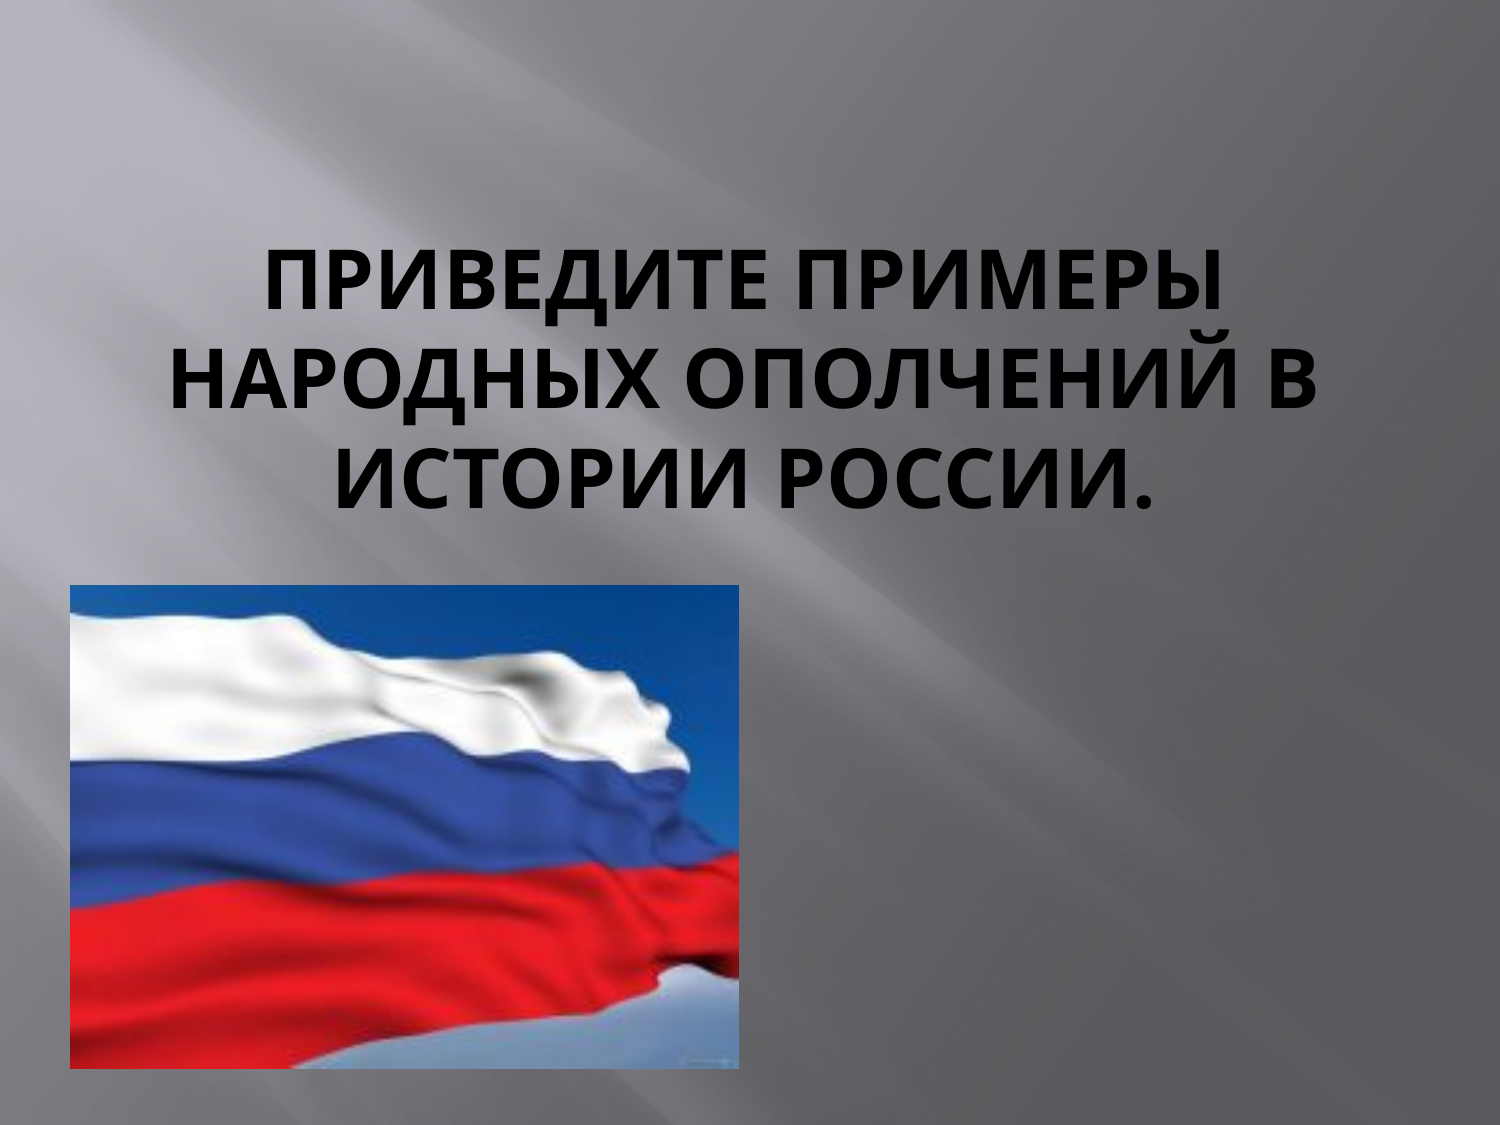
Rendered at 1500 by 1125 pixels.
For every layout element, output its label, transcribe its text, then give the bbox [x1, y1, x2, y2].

picture [70, 585, 739, 1070]
title Приведите примеры народных ополчений в истории России. [69, 224, 1420, 525]
